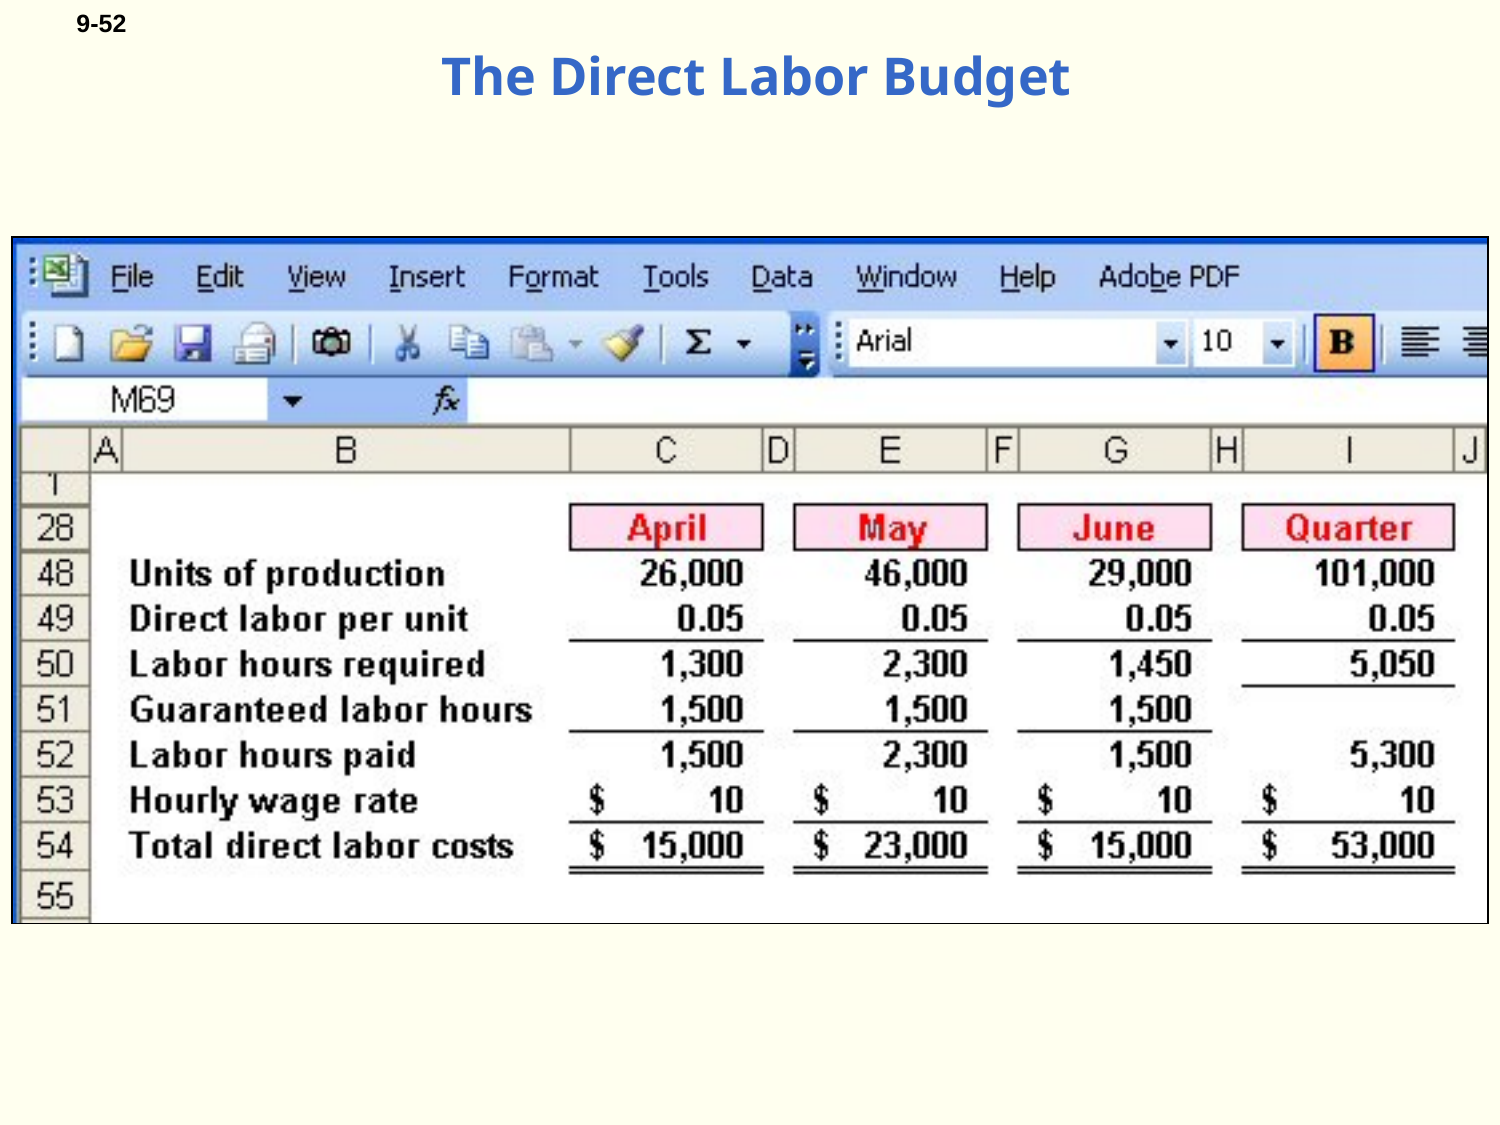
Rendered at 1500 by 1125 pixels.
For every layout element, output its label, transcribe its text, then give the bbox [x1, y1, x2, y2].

title The Direct Labor Budget [24, 12, 1488, 138]
picture [12, 237, 1488, 924]
